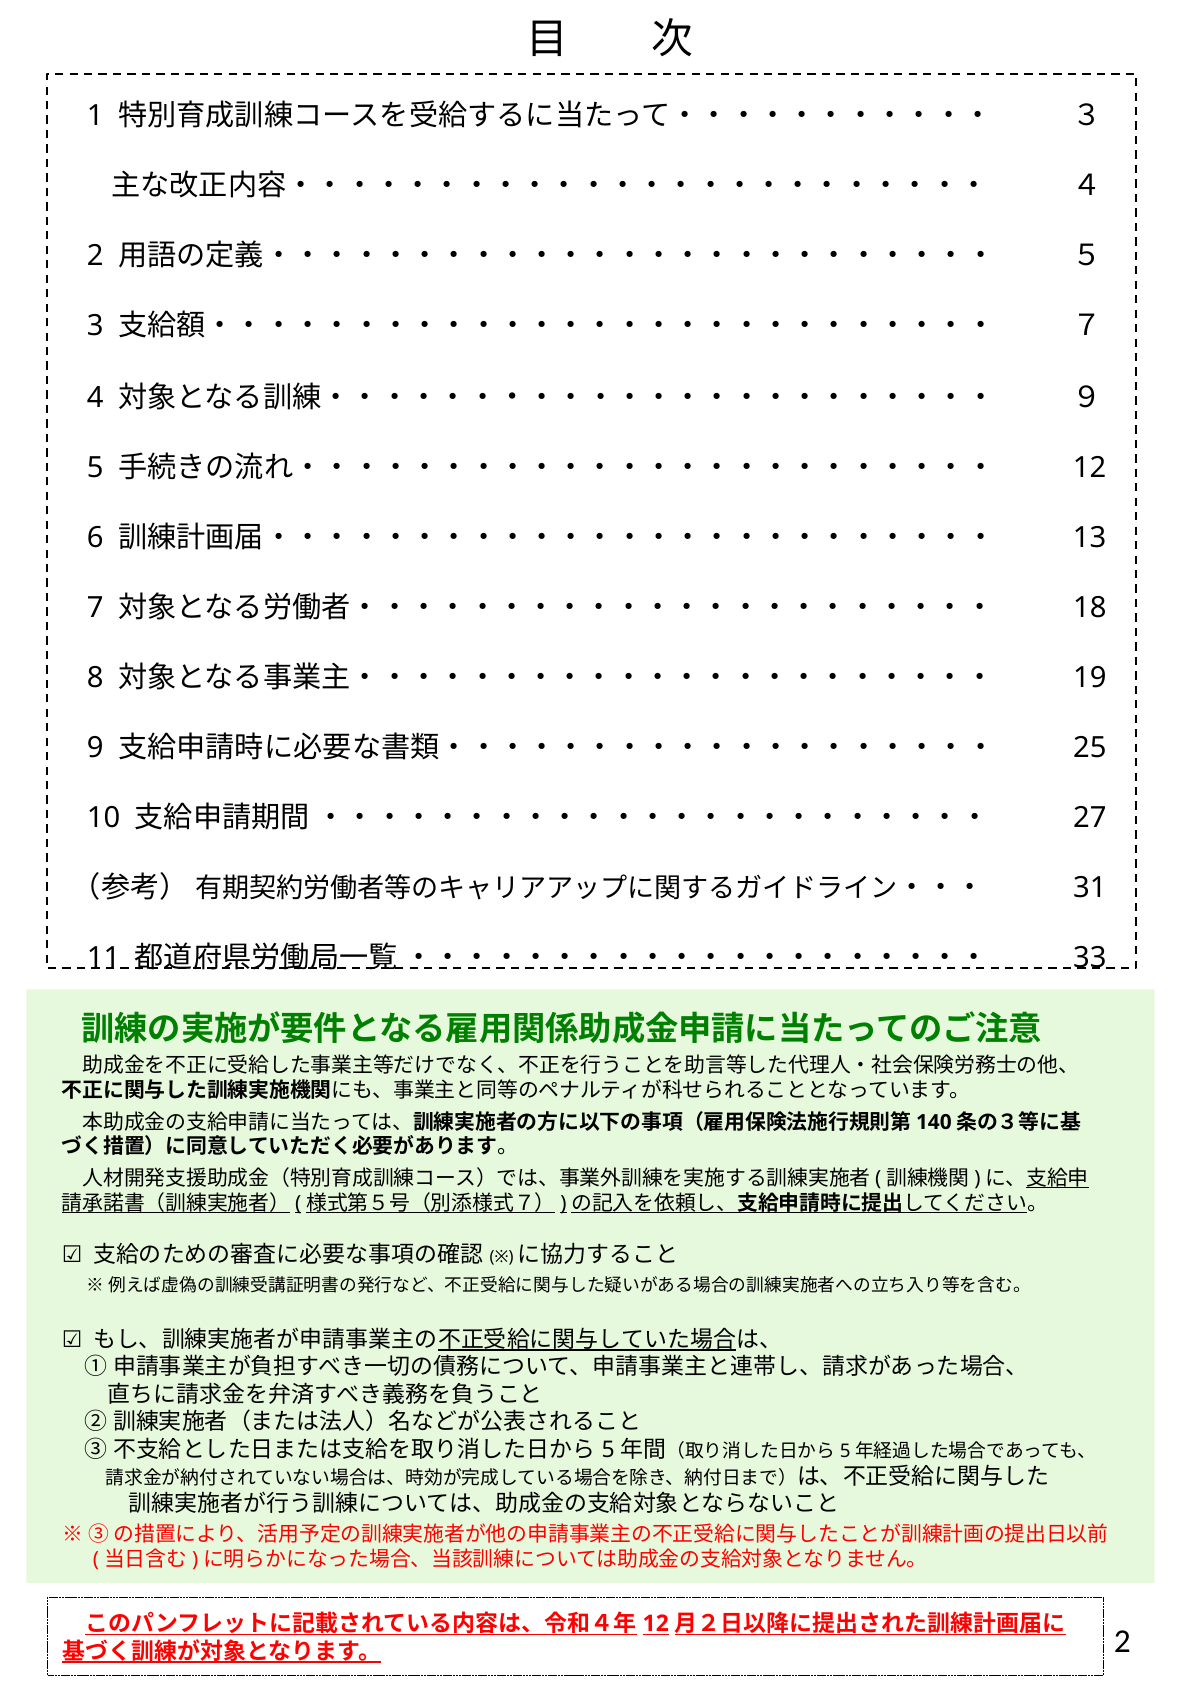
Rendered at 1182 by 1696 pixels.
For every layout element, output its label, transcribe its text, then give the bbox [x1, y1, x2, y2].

text_box 助成金を不正に受給した事業主等だけでなく、不正を行うことを助言等した代理人・社会保険労務士の他、不正に関与した訓練実施機関にも、事業主と同等のペナルティが科せられることとなっています。 本助成金の支給申請に当たっては、訓練実施者の方に以下の事項（雇用保険法施行規則第140条の３等に基づく措置）に同意していただく必要があります。 人材開発支援助成金（特別育成訓練コース）では、事業外訓練を実施する訓練実施者(訓練機関)に、支給申請承諾書（訓練実施者）(様式第５号（別添様式７）)の記入を依頼し、支給申請時に提出してください。 ☑ 支給のための審査に必要な事項の確認(※)に協力すること ※ 例えば虚偽の訓練受講証明書の発行など、不正受給に関与した疑いがある場合の訓練実施者への立ち入り等を含む。 ☑ もし、訓練実施者が申請事業主の不正受給に関与していた場合は、 ① 申請事業主が負担すべき一切の債務について、申請事業主と連帯し、請求があった場合、 直ちに請求金を弁済すべき義務を負うこと ② 訓練実施者（または法人）名などが公表されること ③ 不支給とした日または支給を取り消した日から5年間（取り消した日から5年経過した場合であっても、請求金が納付されていない場合は、時効が完成している場合を除き、納付日まで）は、不正受給に関与した 訓練実施者が行う訓練については、助成金の支給対象とならないこと [47, 1055, 1111, 1513]
text_box 目 次 [427, 4, 724, 61]
text_box 1 特別育成訓練コースを受給するに当たって・・・・・・・・・・・ ３ 主な改正内容・・・・・・・・・・・・・・・・・・・・・・・・ ４ 2 用語の定義・・・・・・・・・・・・・・・・・・・・・・・・・ ５ 3 支給額・・・・・・・・・・・・・・・・・・・・・・・・・・・ ７ 4 対象となる訓練・・・・・・・・・・・・・・・・・・・・・・・ ９ 5 手続きの流れ・・・・・・・・・・・・・・・・・・・・・・・・ 12 6 訓練計画届・・・・・・・・・・・・・・・・・・・・・・・・・ 13 7 対象となる労働者・・・・・・・・・・・・・・・・・・・・・・ 18 8 対象となる事業主・・・・・・・・・・・・・・・・・・・・・・ 19 9 支給申請時に必要な書類・・・・・・・・・・・・・・・・・・・ 25 10 支給申請期間 ・・・・・・・・・・・・・・・・・・・・・・・ 27 （参考） 有期契約労働者等のキャリアアップに関するガイドライン・・・ 31 11 都道府県労働局一覧 ・・・・・・・・・・・・・・・・・・・・ 33 [55, 61, 1148, 970]
text_box [47, 73, 55, 969]
text_box このパンフレットに記載されている内容は、令和４年12月２日以降に提出された訓練計画届に基づく訓練が対象となります。 [47, 1597, 1104, 1676]
text_box [24, 987, 1157, 1585]
slide_number 2 [1104, 1602, 1178, 1676]
text_box ※ ③の措置により、活用予定の訓練実施者が他の申請事業主の不正受給に関与したことが訓練計画の提出日以前(当日含む)に明らかになった場合、当該訓練については助成金の支給対象となりません。 [47, 1513, 1146, 1578]
text_box 訓練の実施が要件となる雇用関係助成金申請に当たってのご注意 [2, 999, 1156, 1055]
